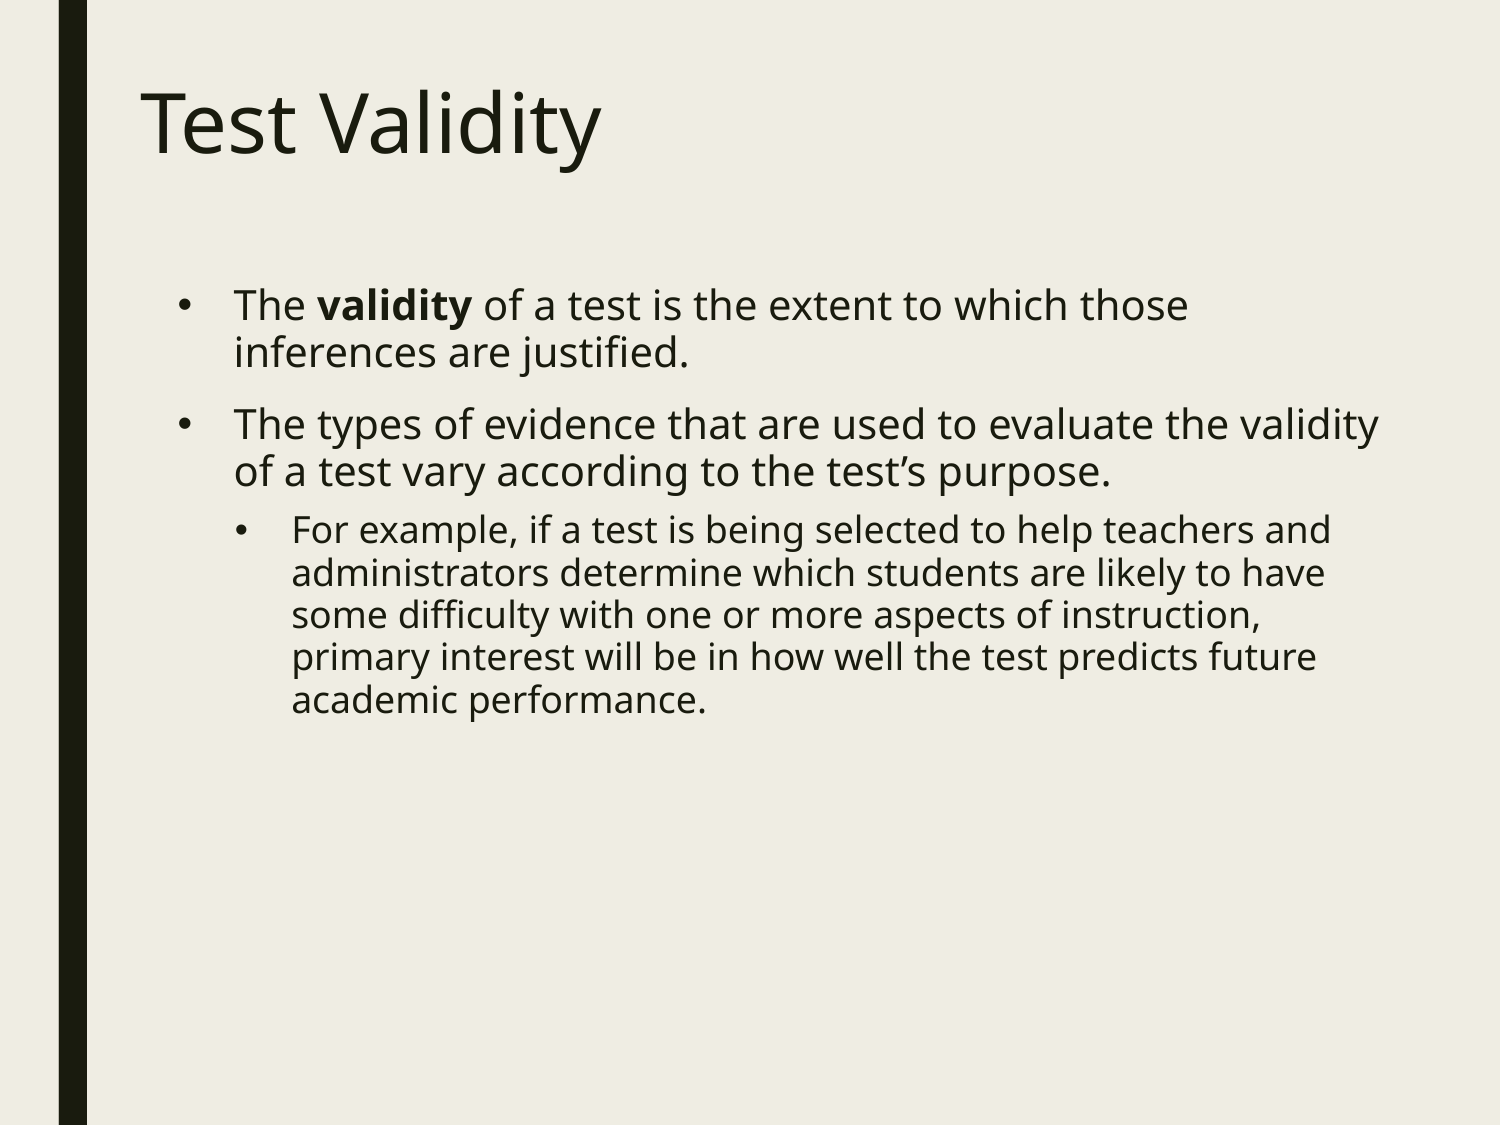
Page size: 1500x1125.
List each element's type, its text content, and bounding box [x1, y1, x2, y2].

title Test Validity [124, 74, 1307, 319]
list The validity of a test is the extent to which those inferences are justified. The types of evidence that are used to evaluate the validity of a test vary according to the test’s purpose. For example, if a test is being selected to help teachers and administrators determine which students are likely to have some difficulty with one or more aspects of instruction, primary interest will be in how well the test predicts future academic performance. [162, 274, 1411, 997]
